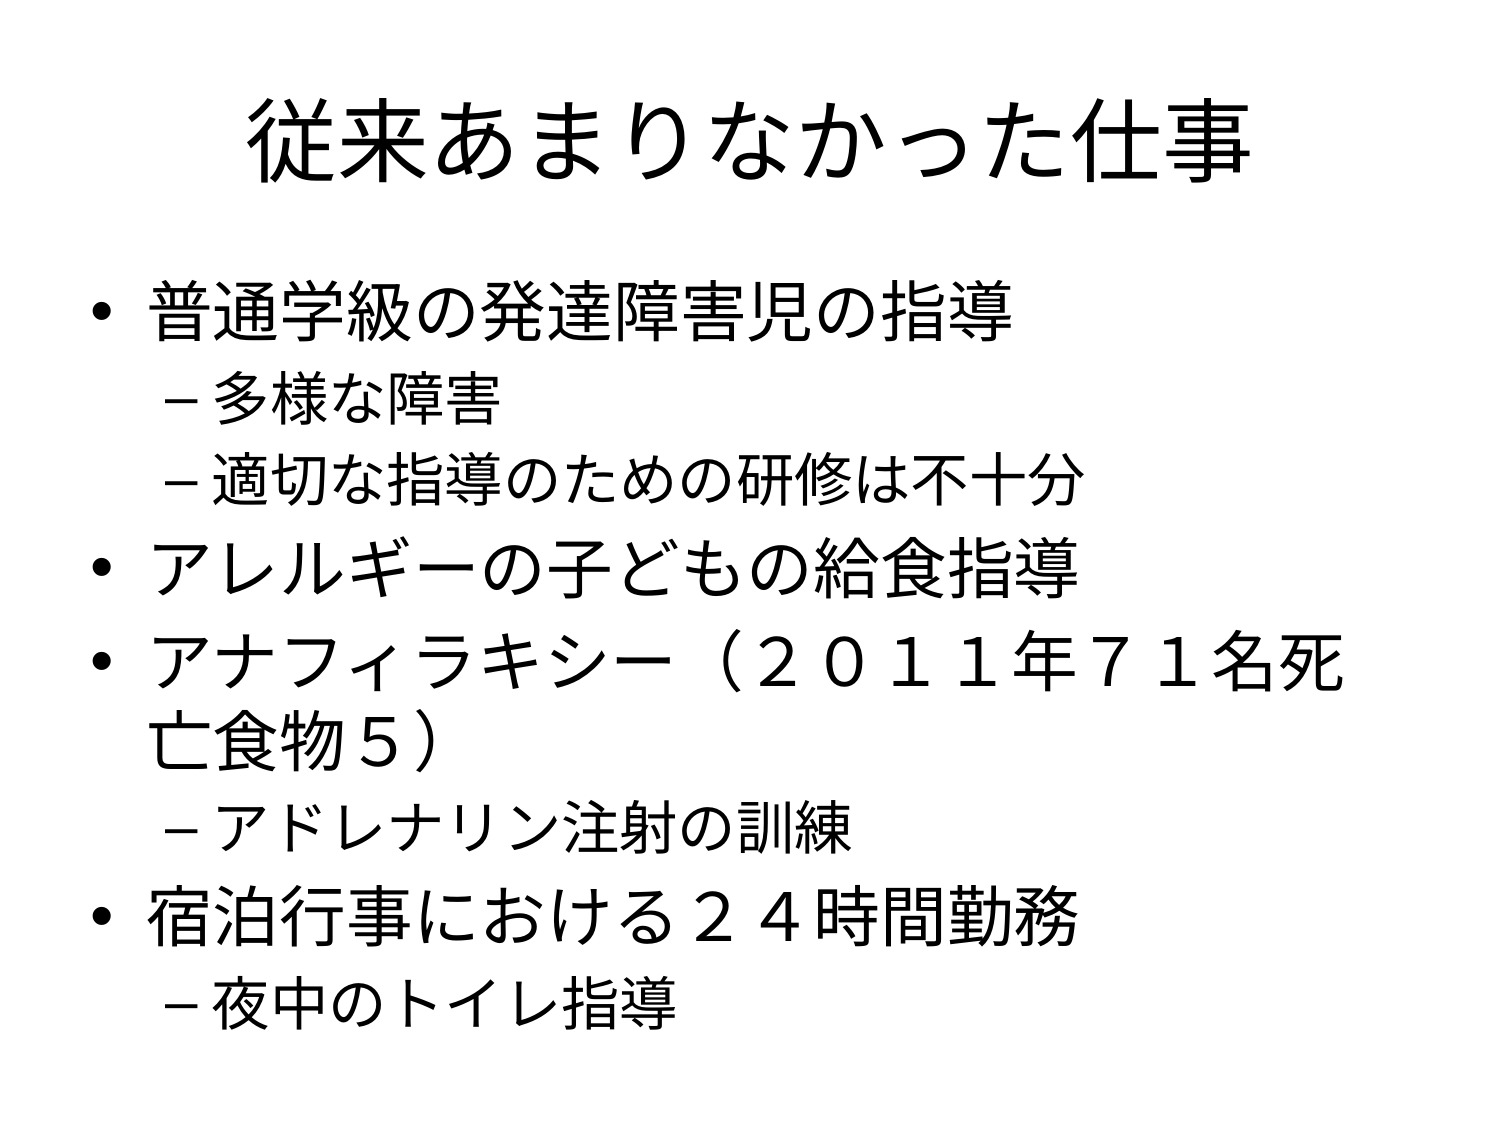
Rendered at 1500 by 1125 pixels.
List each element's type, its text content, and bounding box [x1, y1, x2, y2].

title 従来あまりなかった仕事 [75, 45, 1425, 233]
list 普通学級の発達障害児の指導 多様な障害 適切な指導のための研修は不十分 アレルギーの子どもの給食指導 アナフィラキシー（２０１１年７１名死亡食物５） アドレナリン注射の訓練 宿泊行事における２４時間勤務 夜中のトイレ指導 [75, 262, 1425, 1005]
